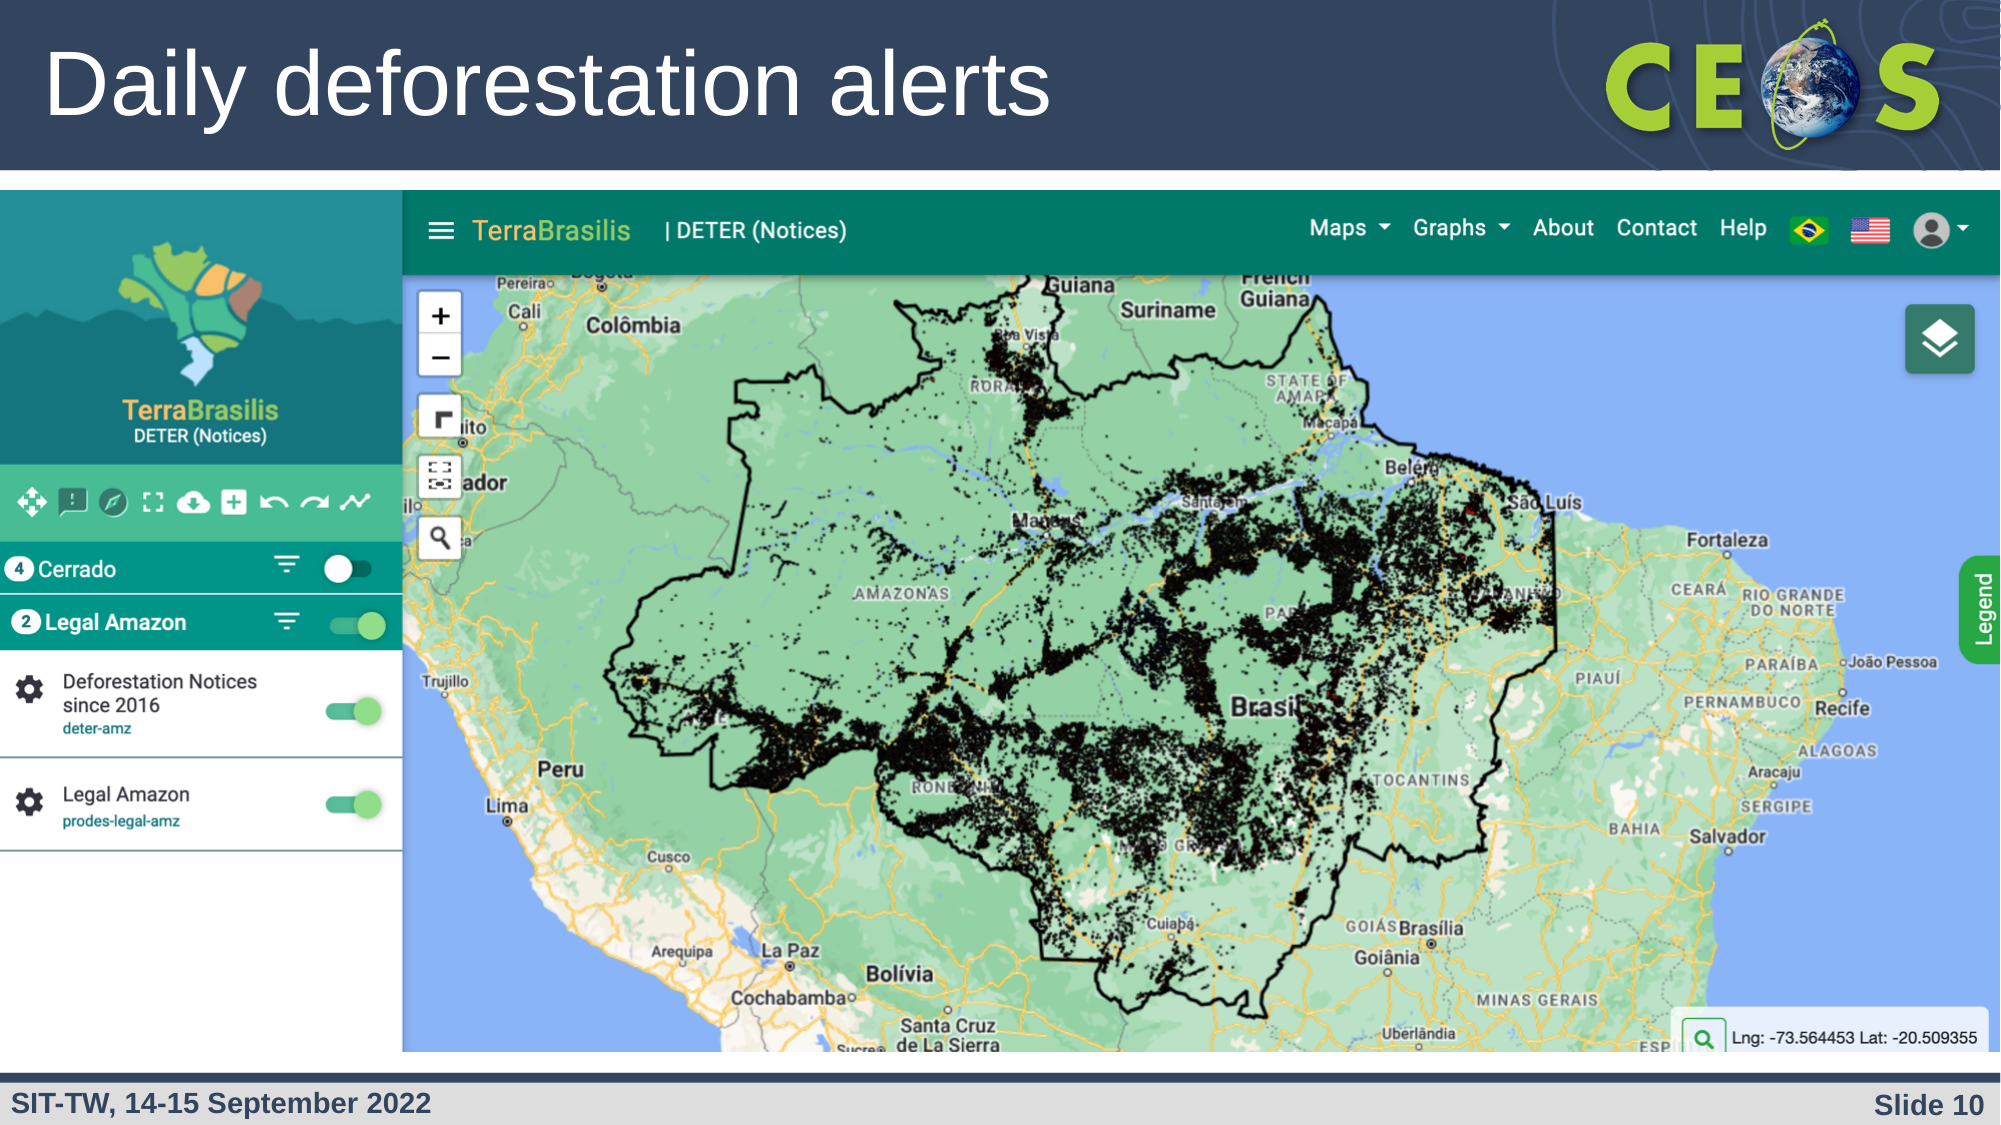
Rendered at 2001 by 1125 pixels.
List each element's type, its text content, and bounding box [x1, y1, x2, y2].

title Daily deforestation alerts [28, 28, 1569, 157]
picture [0, 190, 2000, 1053]
picture [1606, 18, 1939, 150]
